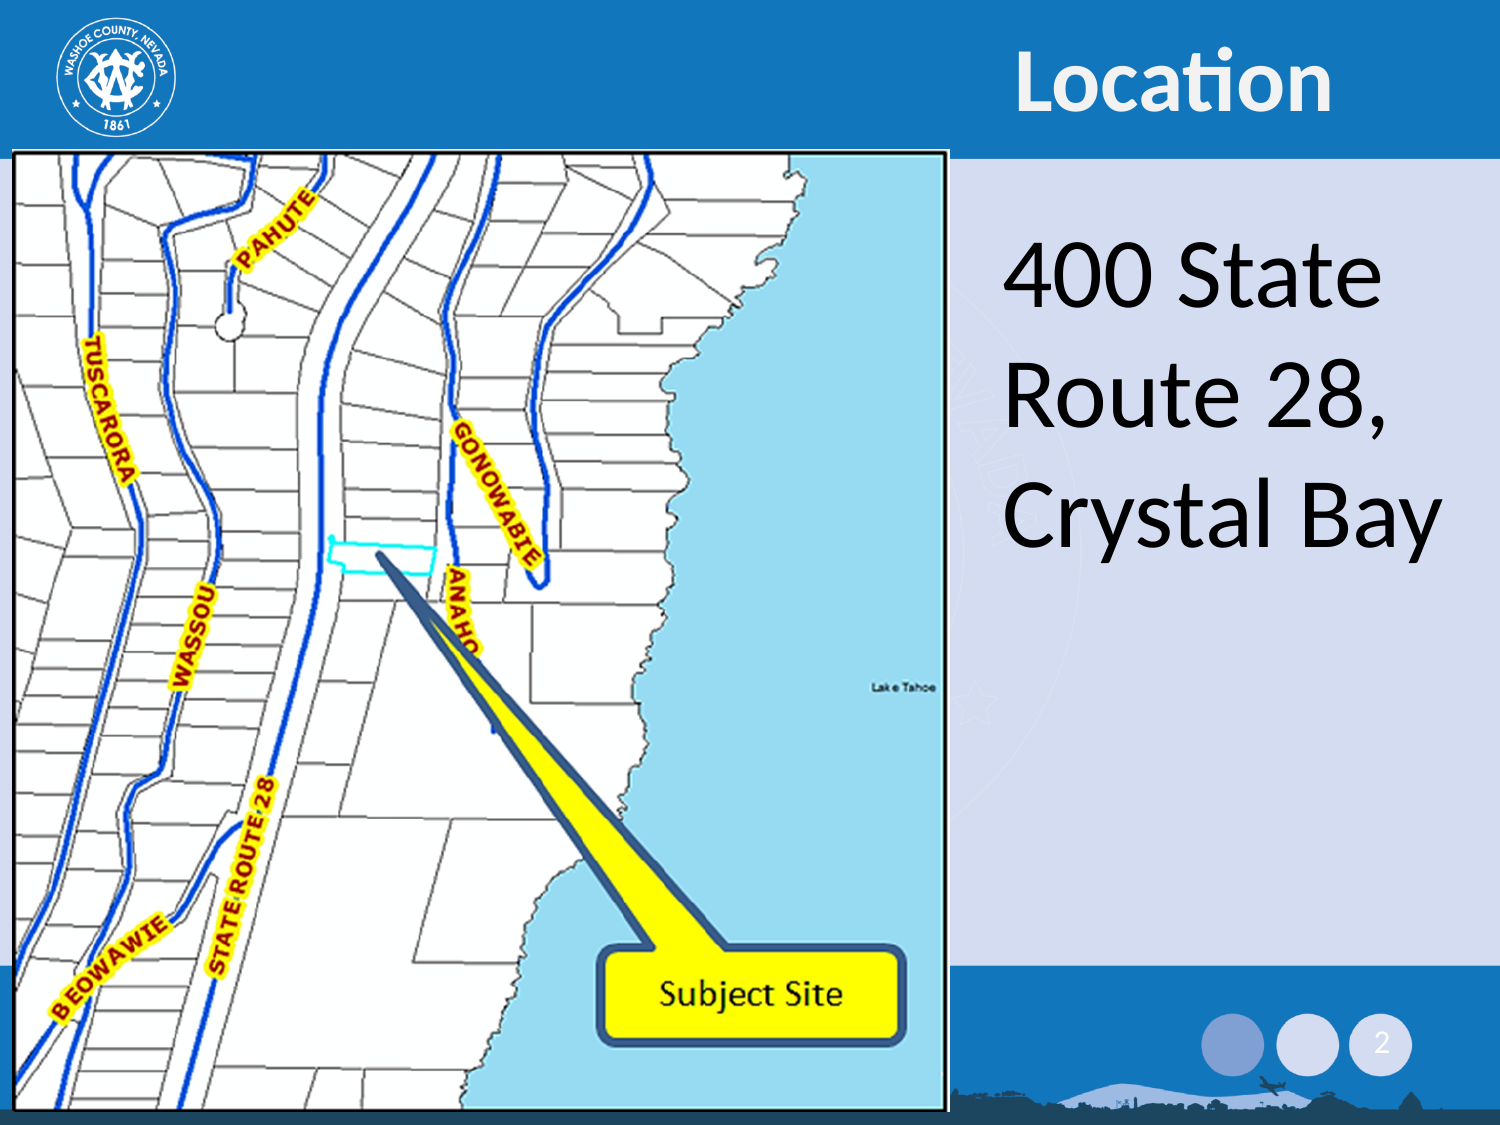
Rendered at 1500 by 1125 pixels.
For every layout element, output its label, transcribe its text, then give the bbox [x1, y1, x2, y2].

text_box 400 State Route 28, Crystal Bay [987, 200, 1463, 575]
list [954, 200, 1425, 863]
picture [0, 0, 1500, 1125]
title Location [200, 12, 1350, 143]
